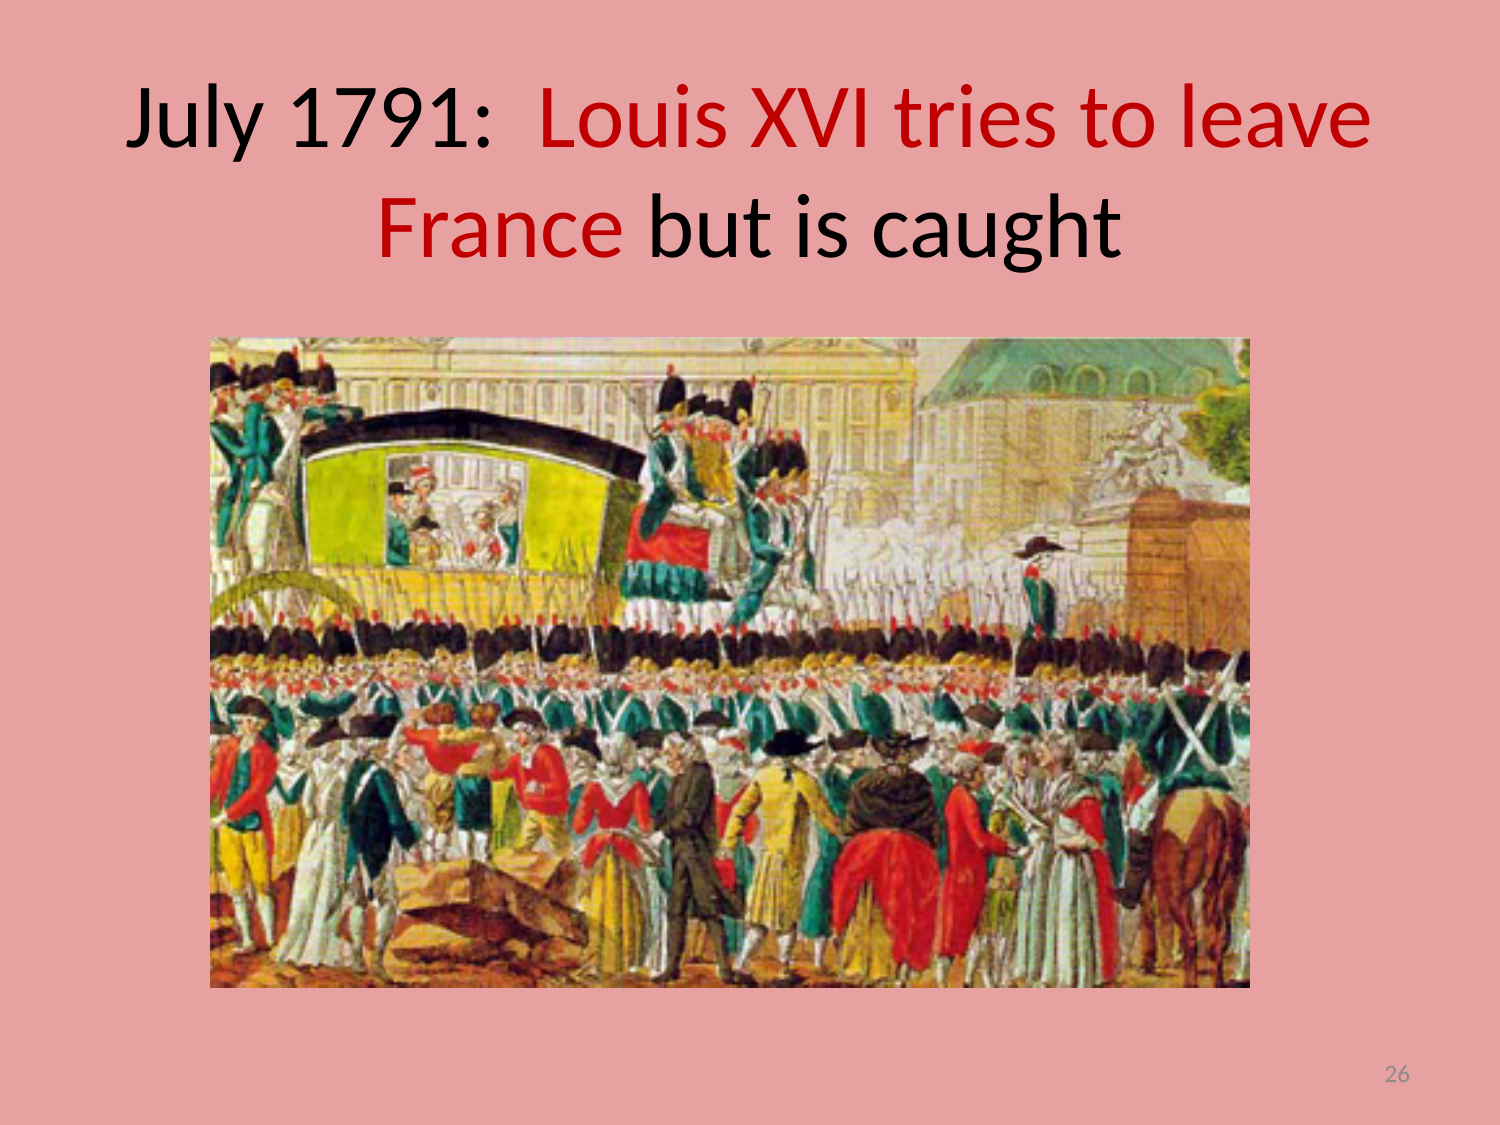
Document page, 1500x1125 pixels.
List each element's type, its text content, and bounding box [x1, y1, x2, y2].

slide_number 26 [1074, 1042, 1425, 1103]
title July 1791: Louis XVI tries to leave France but is caught [75, 45, 1425, 288]
picture [209, 337, 1251, 988]
